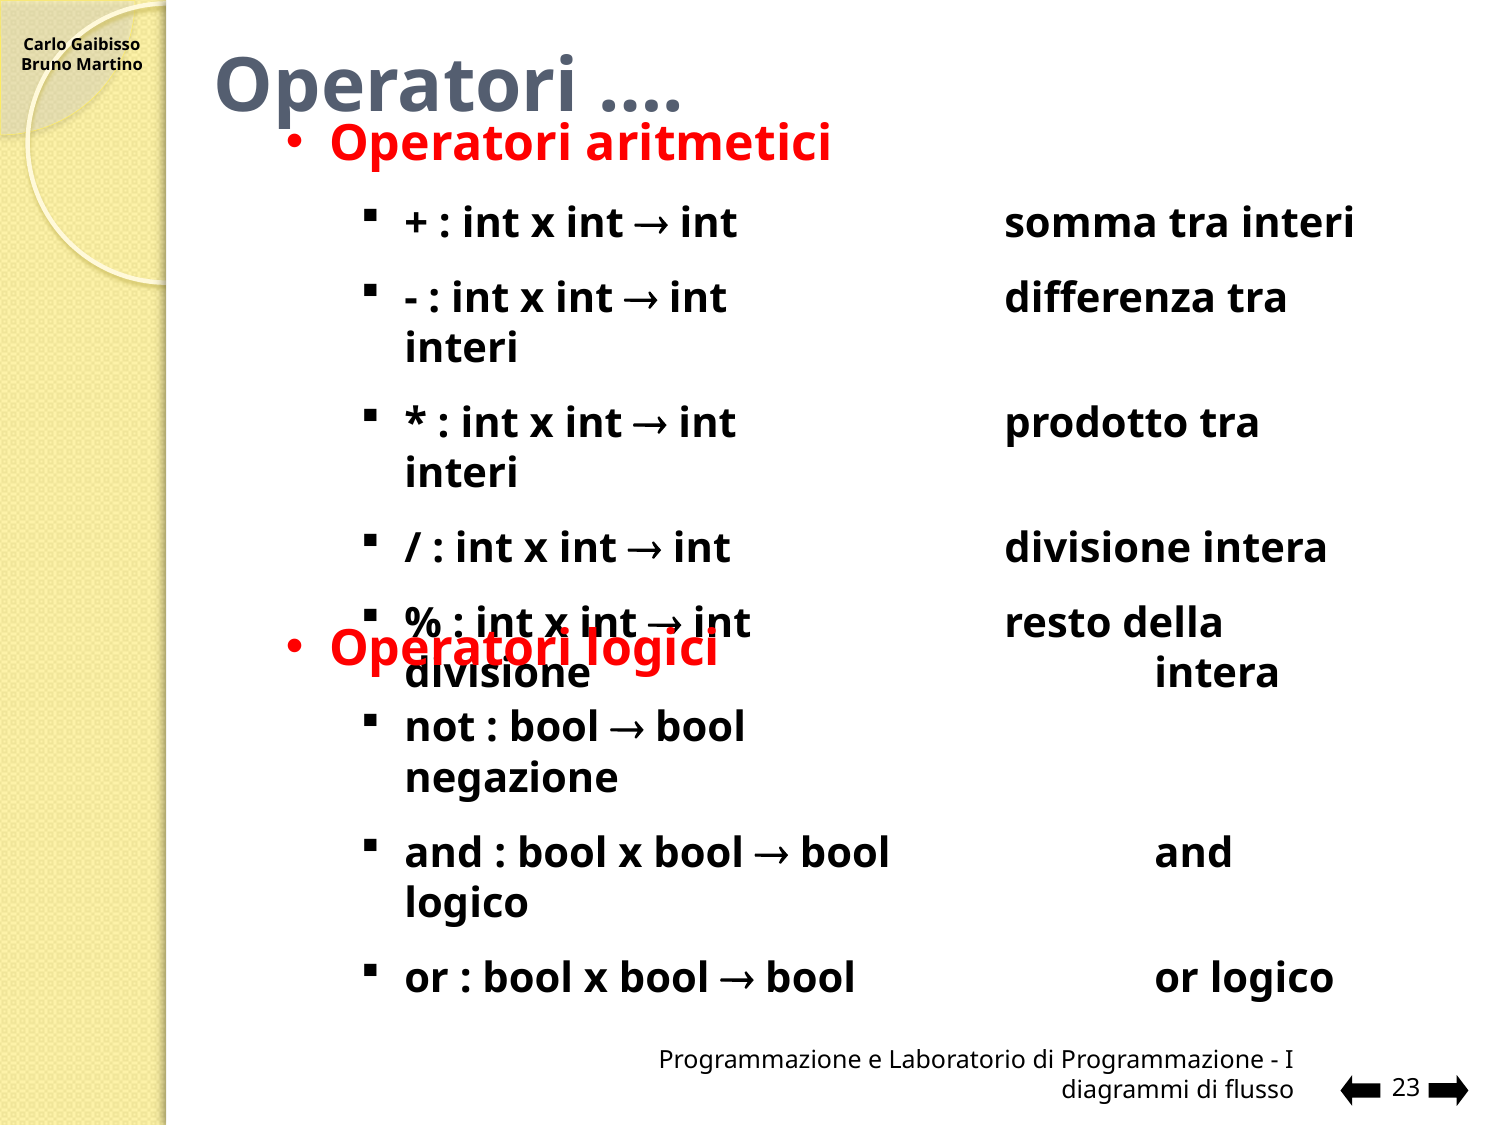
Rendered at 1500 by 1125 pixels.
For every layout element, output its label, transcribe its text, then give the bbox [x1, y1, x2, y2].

text_box Operatori aritmetici + : int x int  int somma tra interi - : int x int  int differenza tra interi * : int x int  int prodotto tra interi / : int x int  int divisione intera % : int x int  int resto della divisione intera [271, 103, 1372, 607]
footer Programmazione e Laboratorio di Programmazione - I diagrammi di flusso [525, 1032, 1310, 1111]
slide_number 23 [1324, 1034, 1488, 1113]
title Operatori …. [199, 27, 1430, 134]
text_box Operatori logici not : bool  bool negazione and : bool x bool  bool and logico or : bool x bool  bool or logico [271, 607, 1372, 1008]
